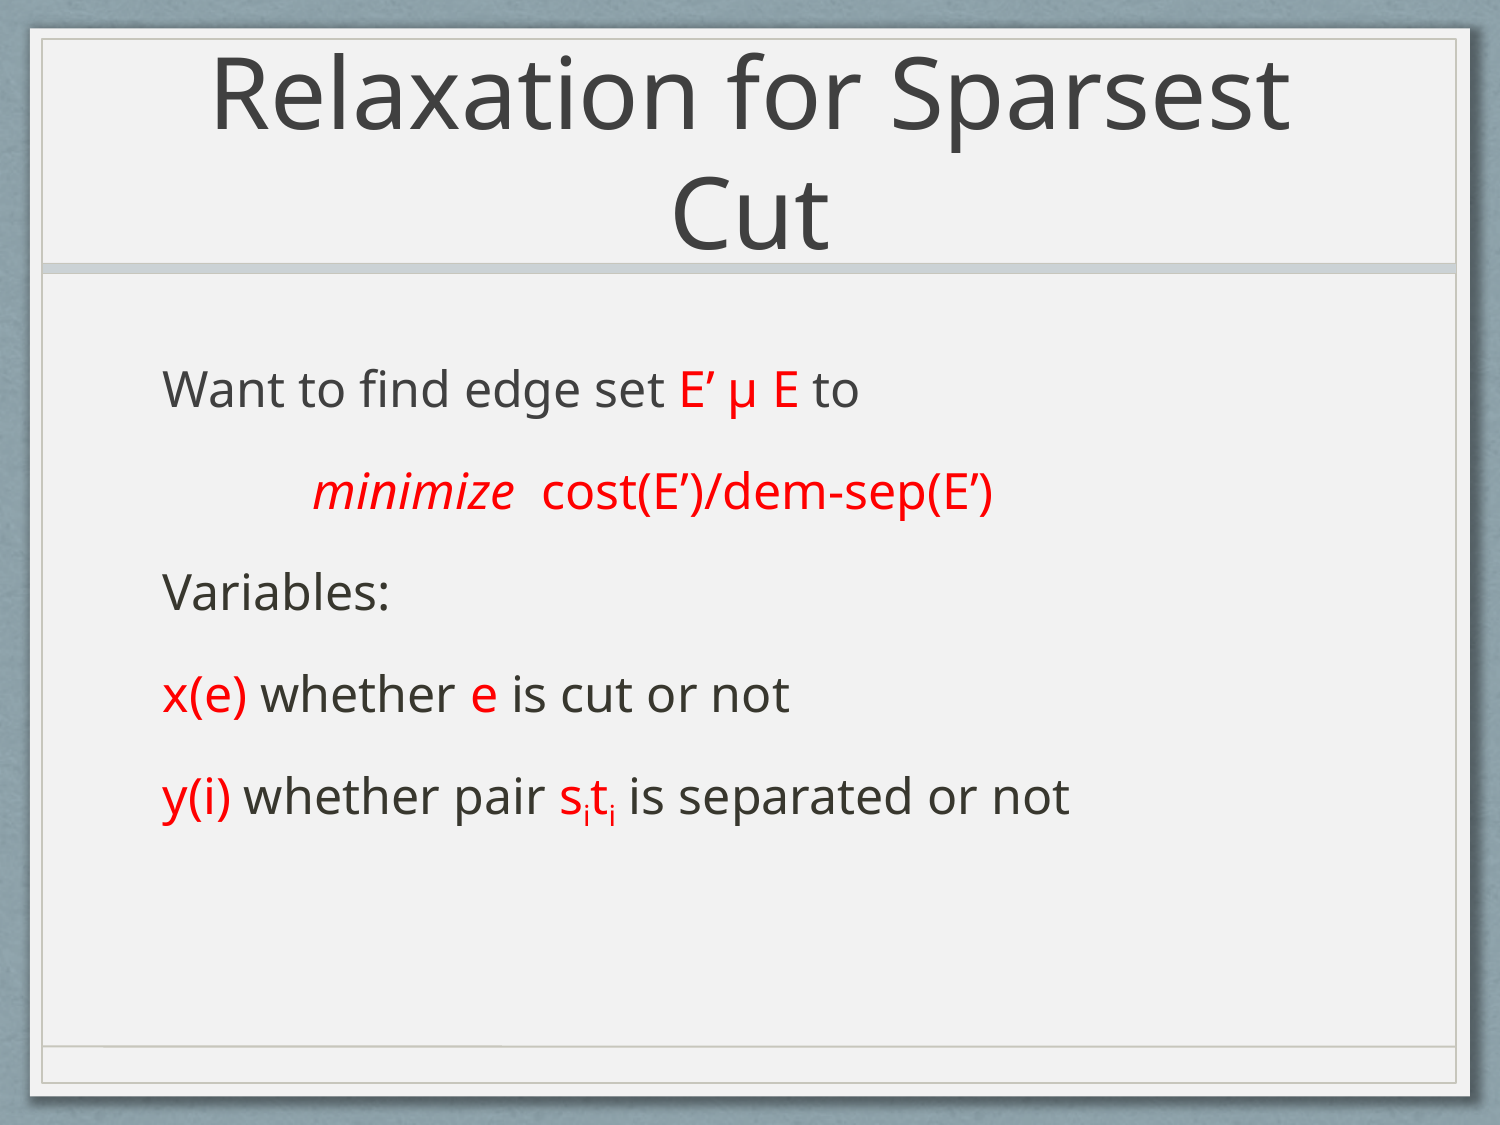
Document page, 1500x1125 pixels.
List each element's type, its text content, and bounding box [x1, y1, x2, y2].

list Want to find edge set E’ µ E to minimize cost(E’)/dem-sep(E’) Variables: x(e) whether e is cut or not y(i) whether pair siti is separated or not [147, 350, 1353, 995]
title Relaxation for Sparsest Cut [147, 40, 1353, 260]
